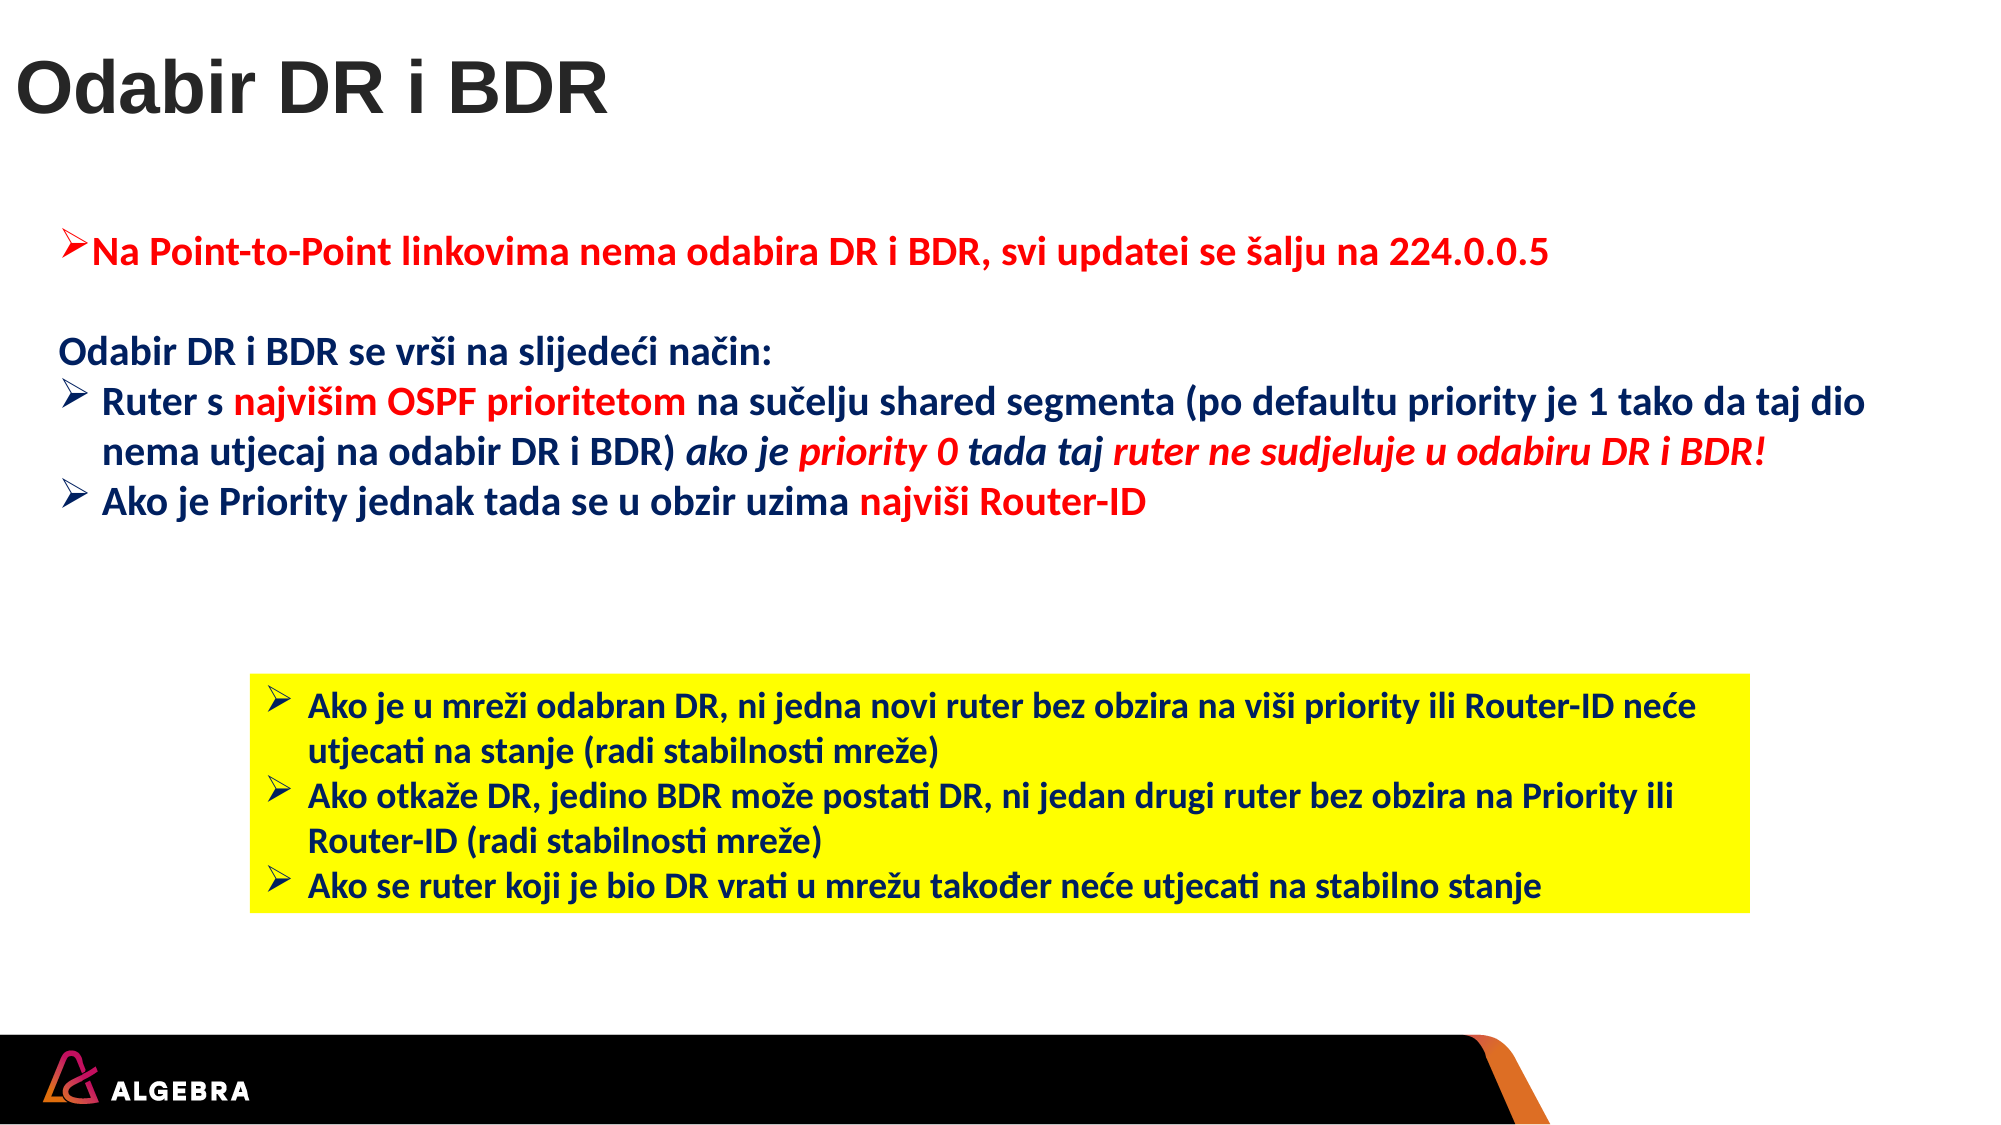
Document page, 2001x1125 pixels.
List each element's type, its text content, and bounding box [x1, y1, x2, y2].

picture [0, 1034, 1733, 1125]
text_box Na Point-to-Point linkovima nema odabira DR i BDR, svi updatei se šalju na 224.0.0.5 Odabir DR i BDR se vrši na slijedeći način: Ruter s najvišim OSPF prioritetom na sučelju shared segmenta (po defaultu priority je 1 tako da taj dio nema utjecaj na odabir DR i BDR) ako je priority 0 tada taj ruter ne sudjeluje u odabiru DR i BDR! Ako je Priority jednak tada se u obzir uzima najviši Router-ID [43, 216, 1945, 582]
text_box Ako je u mreži odabran DR, ni jedna novi ruter bez obzira na viši priority ili Router-ID neće utjecati na stanje (radi stabilnosti mreže) Ako otkaže DR, jedino BDR može postati DR, ni jedan drugi ruter bez obzira na Priority ili Router-ID (radi stabilnosti mreže) Ako se ruter koji je bio DR vrati u mrežu također neće utjecati na stabilno stanje [249, 673, 1750, 914]
title Odabir DR i BDR [0, 1, 1433, 177]
